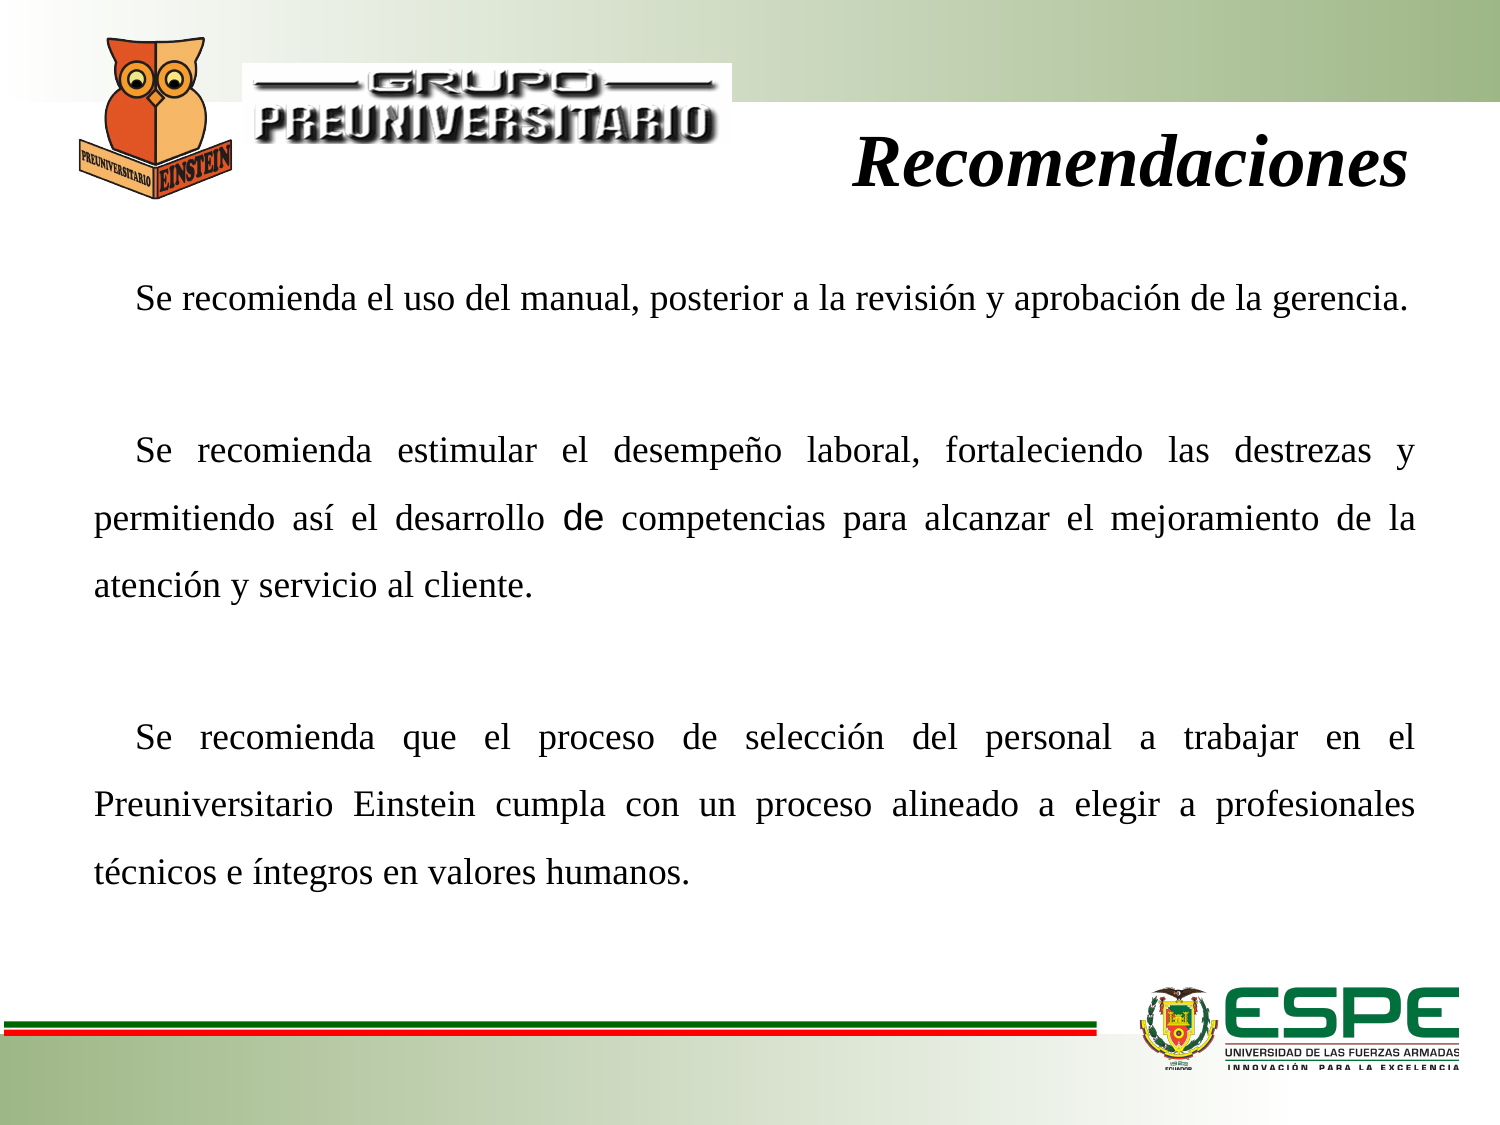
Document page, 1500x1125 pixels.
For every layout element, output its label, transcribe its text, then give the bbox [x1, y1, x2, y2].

text_box Se recomienda el uso del manual, posterior a la revisión y aprobación de la gerencia. Se recomienda estimular el desempeño laboral, fortaleciendo las destrezas y permitiendo así el desarrollo de competencias para alcanzar el mejoramiento de la atención y servicio al cliente. Se recomienda que el proceso de selección del personal a trabajar en el Preuniversitario Einstein cumpla con un proceso alineado a elegir a profesionales técnicos e íntegros en valores humanos. [79, 243, 1433, 900]
picture [241, 63, 732, 144]
picture [71, 32, 239, 203]
title Recomendaciones [809, 103, 1425, 243]
